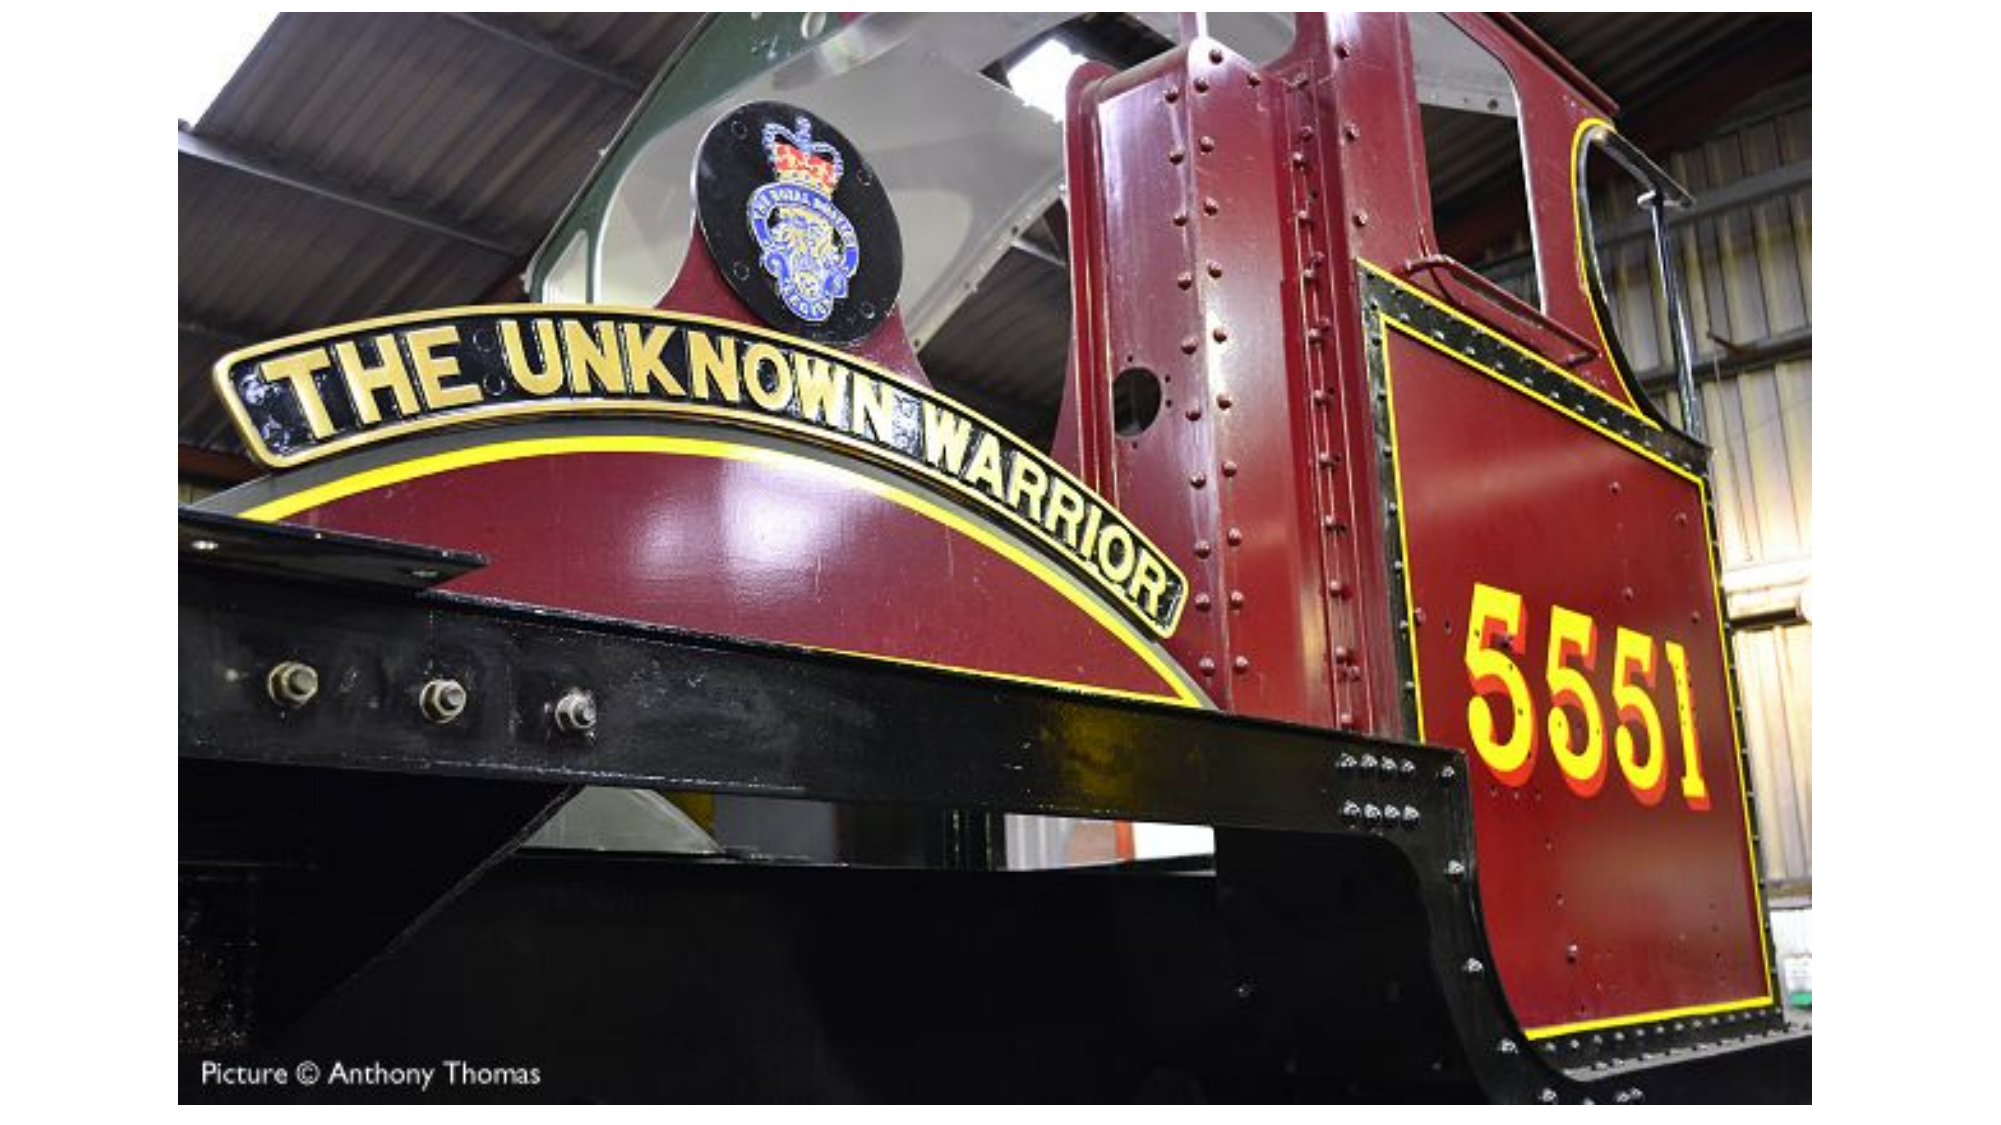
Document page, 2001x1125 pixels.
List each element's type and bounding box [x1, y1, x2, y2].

picture [178, 12, 1812, 1105]
